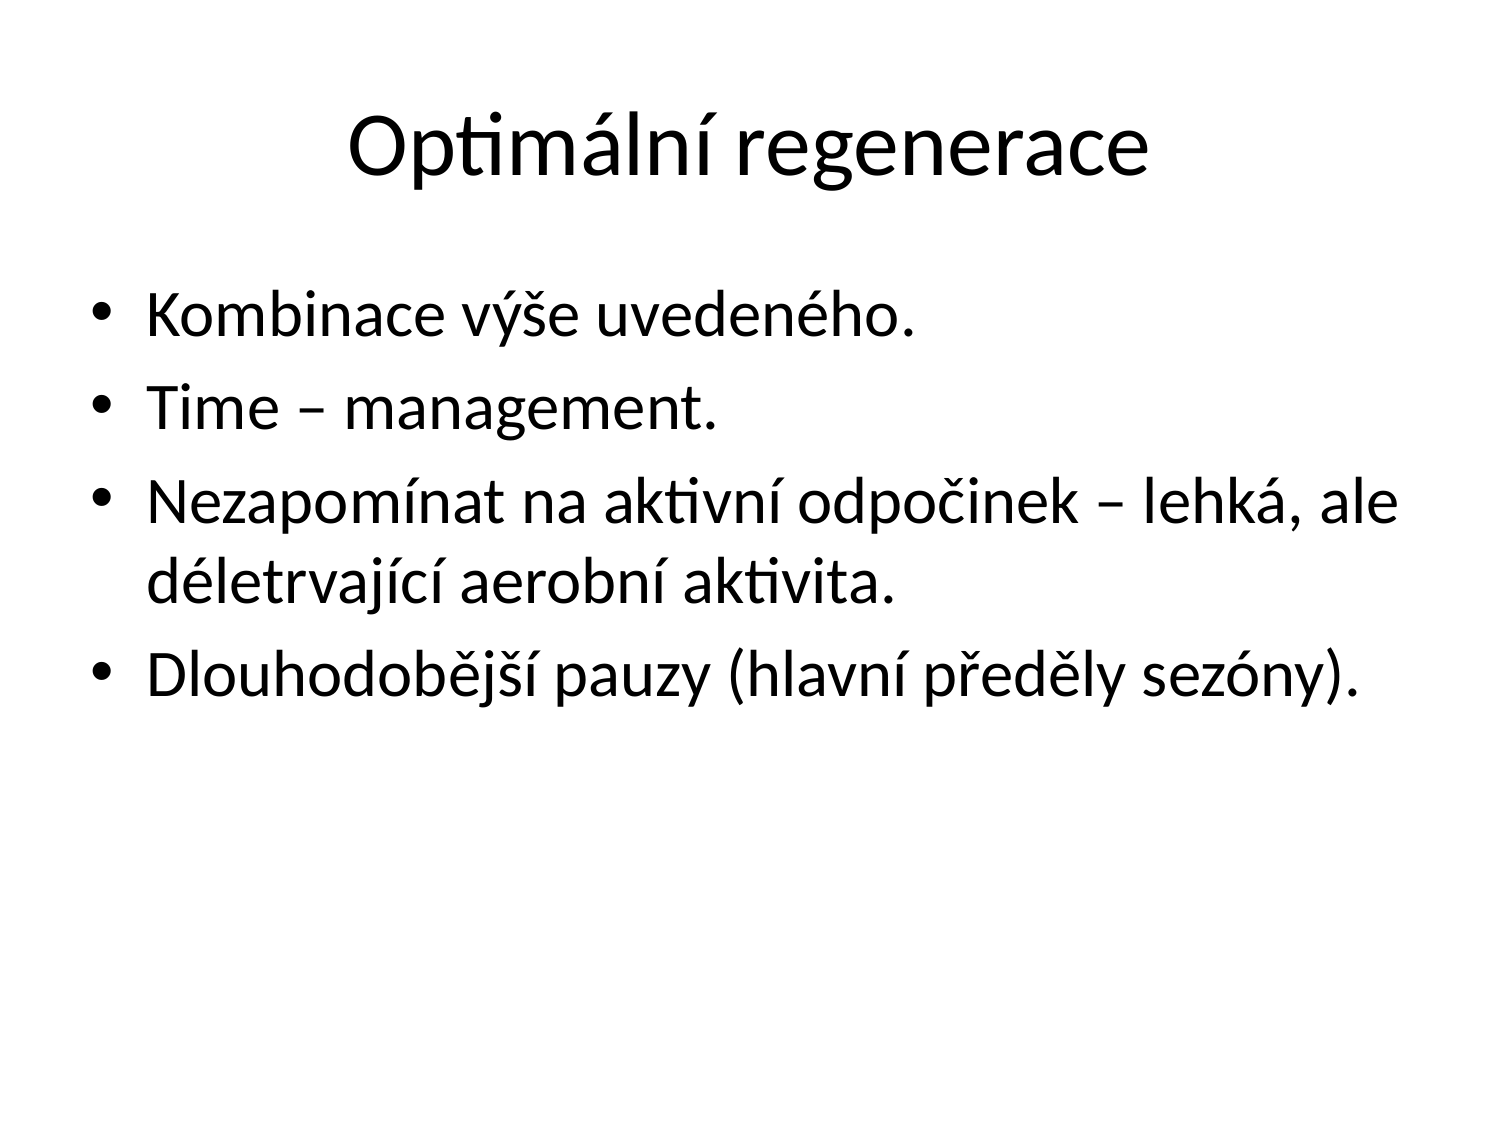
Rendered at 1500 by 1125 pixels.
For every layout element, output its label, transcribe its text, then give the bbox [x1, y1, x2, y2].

list Kombinace výše uvedeného. Time – management. Nezapomínat na aktivní odpočinek – lehká, ale déletrvající aerobní aktivita. Dlouhodobější pauzy (hlavní předěly sezóny). [75, 262, 1425, 1005]
title Optimální regenerace [75, 45, 1425, 233]
